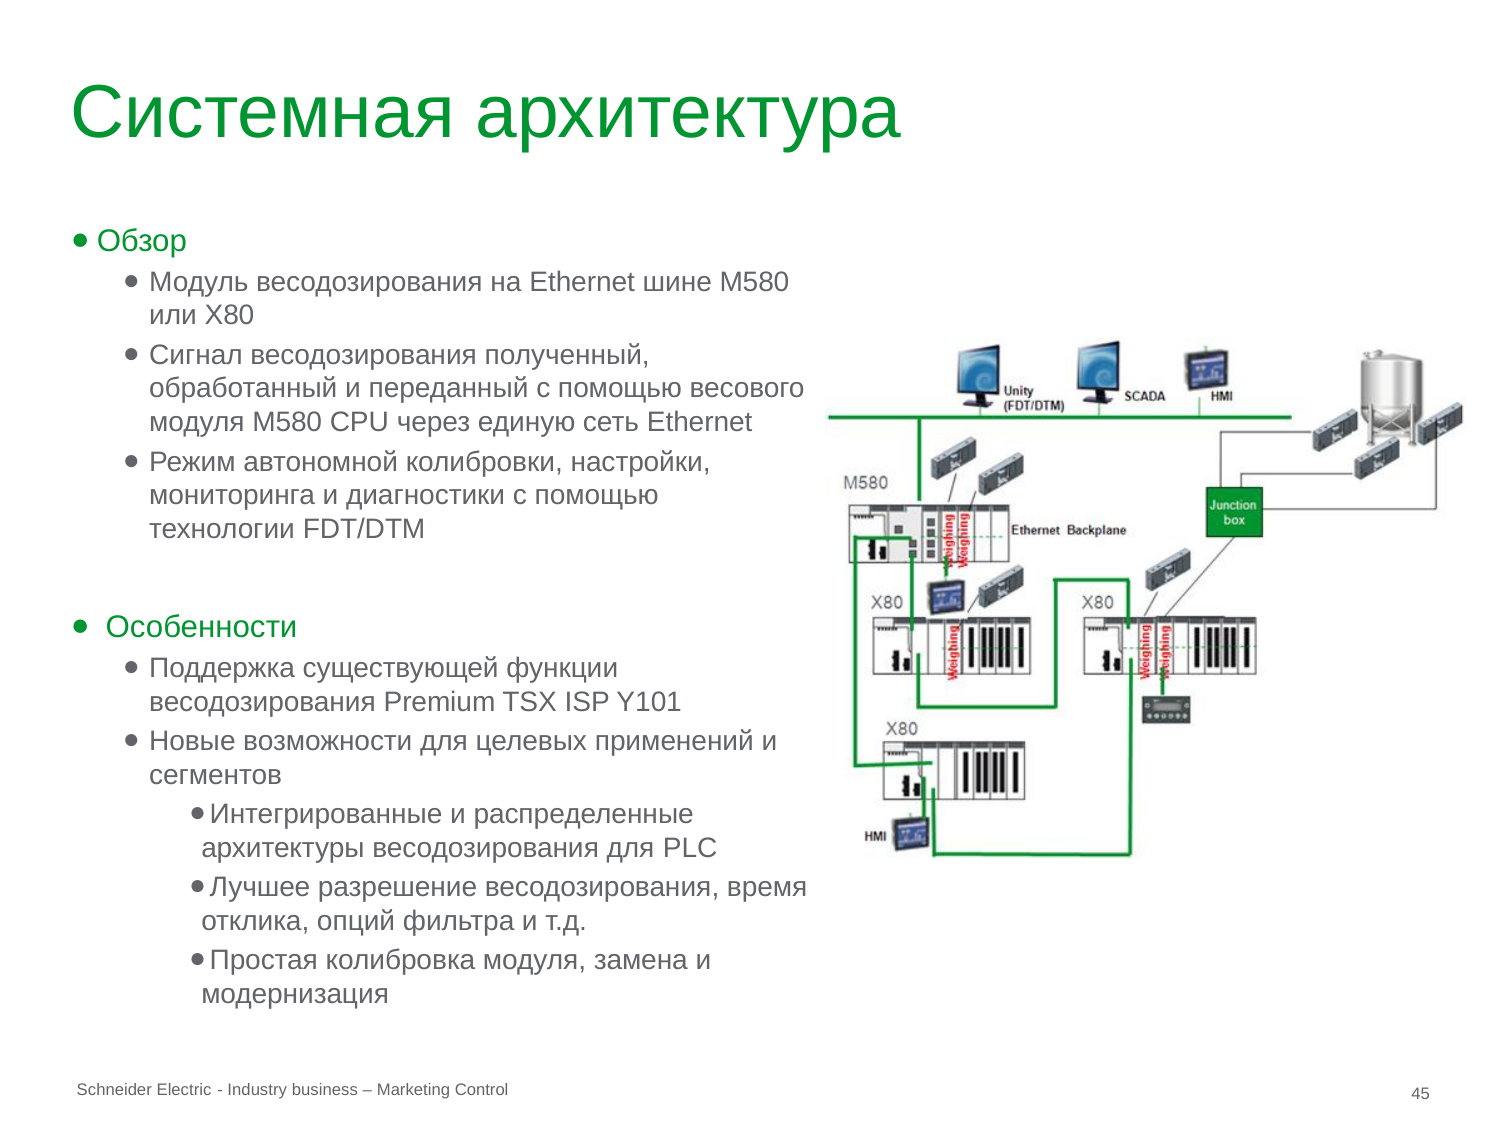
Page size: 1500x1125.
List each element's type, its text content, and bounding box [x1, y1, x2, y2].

picture [824, 337, 1466, 876]
list Обзор Модуль весодозирования на Ethernet шине M580 или X80 Сигнал весодозирования полученный, обработанный и переданный с помощью весового модуля M580 CPU через единую сеть Ethernet Режим автономной колибровки, настройки, мониторинга и диагностики с помощью технологии FDT/DTM Особенности Поддержка существующей функции весодозирования Premium TSX ISP Y101 Новые возможности для целевых применений и сегментов Интегрированные и распределенные архитектуры весодозирования для PLC Лучшее разрешение весодозирования, время отклика, опций фильтра и т.д. Простая колибровка модуля, замена и модернизация [70, 219, 813, 1026]
title Системная архитектура [70, 12, 1430, 202]
